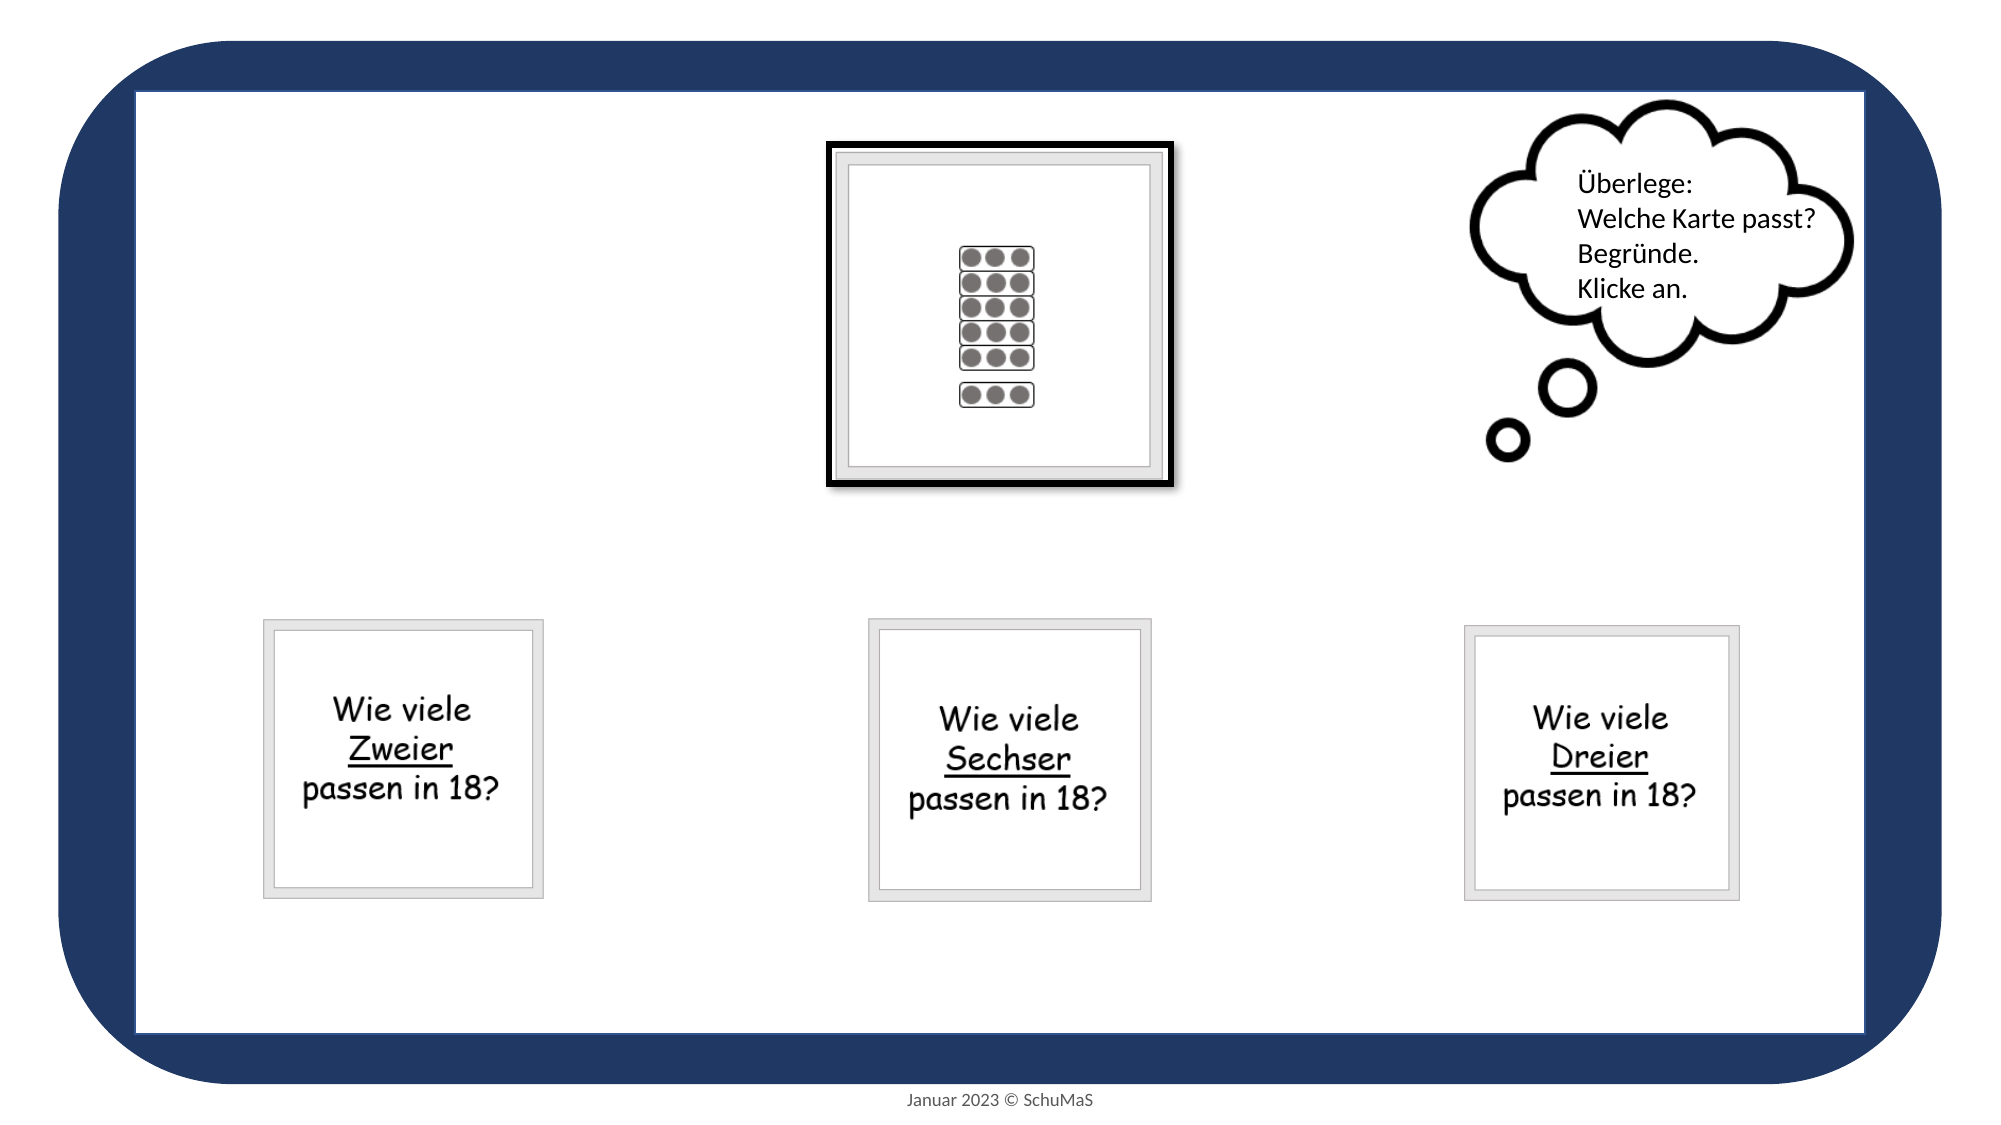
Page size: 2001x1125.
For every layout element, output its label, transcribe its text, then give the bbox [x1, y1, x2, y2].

text_box [58, 40, 1942, 1085]
picture [260, 615, 548, 901]
text_box Januar 2023 © SchuMaS [891, 1080, 1109, 1125]
text_box [134, 90, 1866, 1035]
picture [1424, 45, 1901, 522]
picture [832, 147, 1168, 481]
picture [864, 613, 1155, 903]
picture [1461, 622, 1743, 903]
